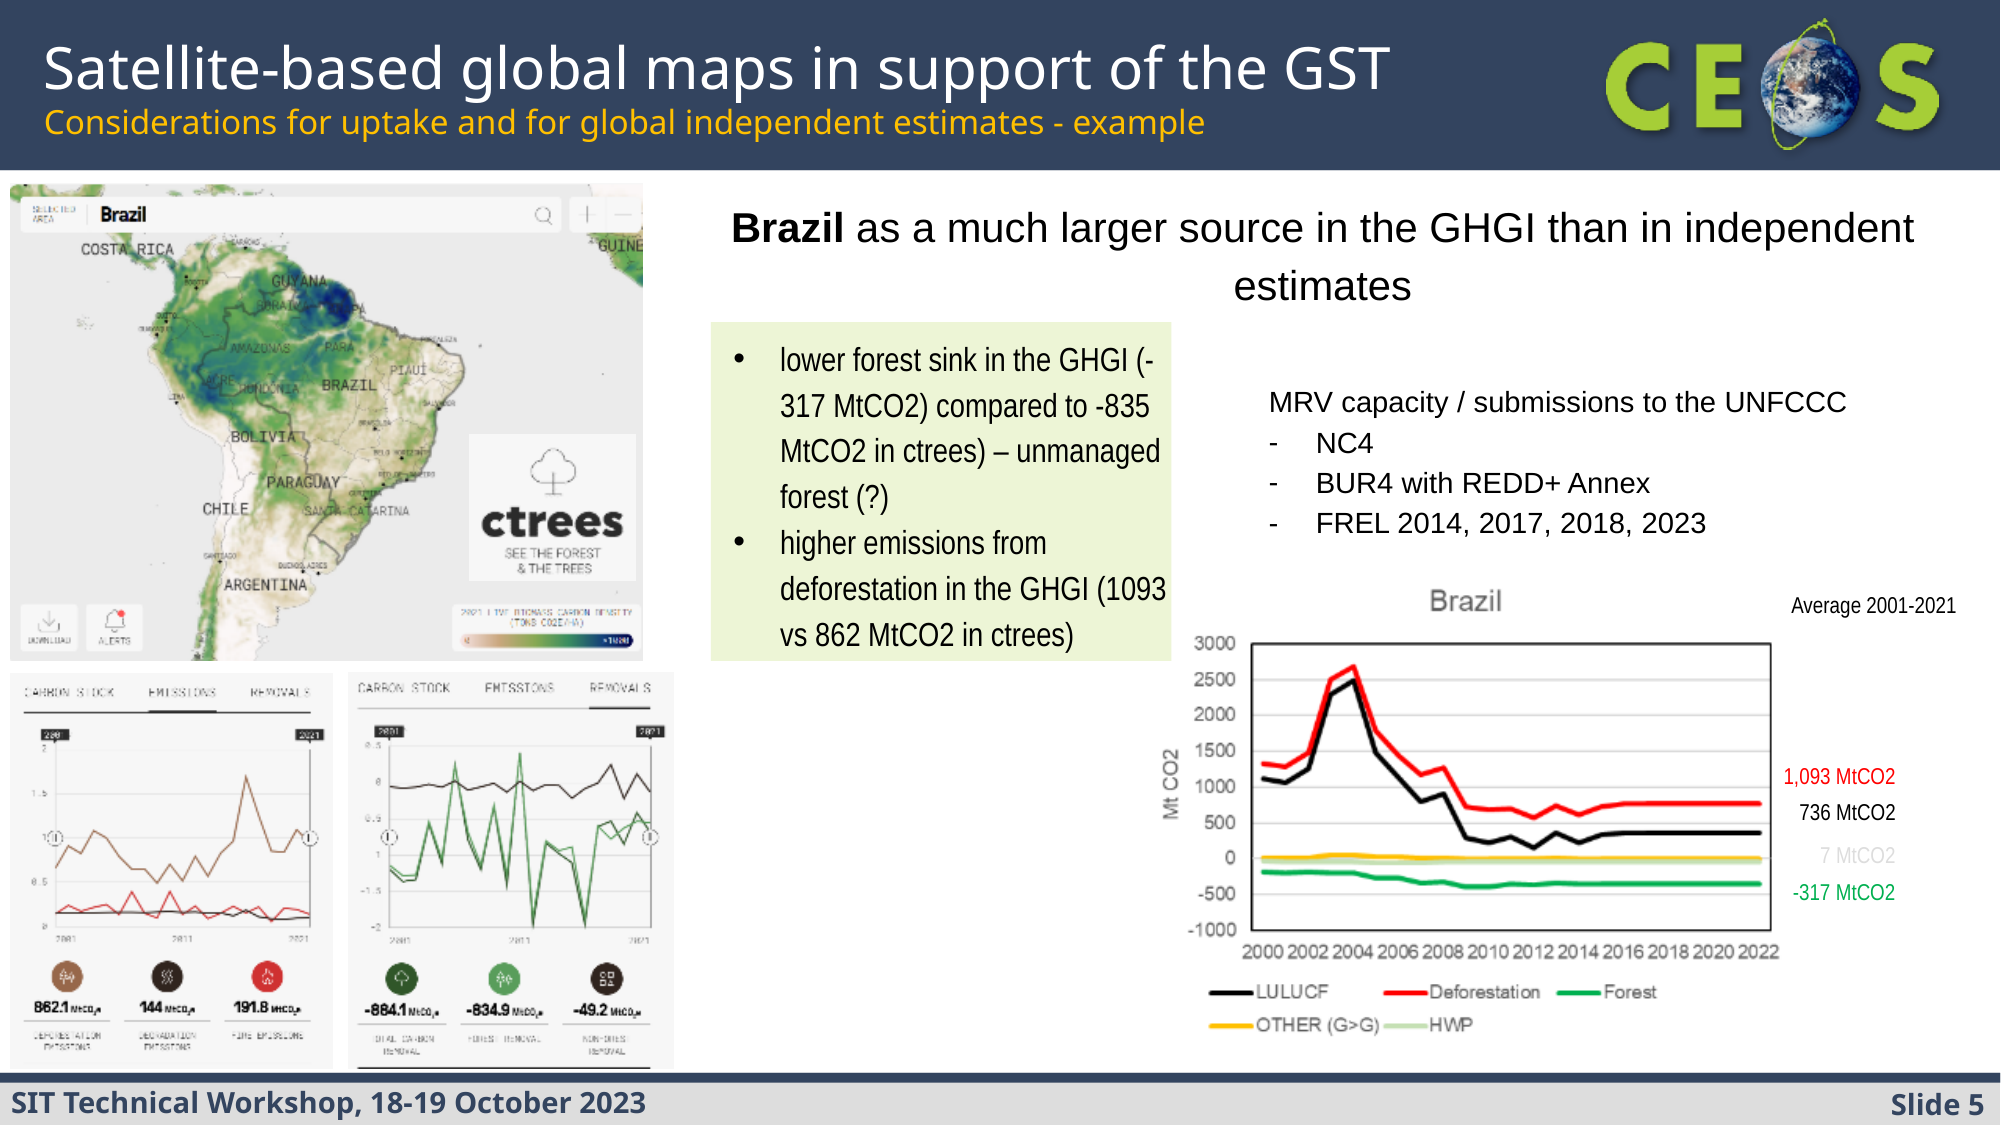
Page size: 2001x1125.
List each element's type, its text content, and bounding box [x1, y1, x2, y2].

title Satellite-based global maps in support of the GST Considerations for uptake and for global independent estimates - example [28, 23, 1569, 152]
text_box 736 MtCO2 [1804, 797, 1911, 833]
picture [10, 673, 333, 1069]
text_box MRV capacity / submissions to the UNFCCC NC4 BUR4 with REDD+ Annex FREL 2014, 2017, 2018, 2023 [1253, 371, 2000, 474]
text_box [709, 320, 1173, 663]
text_box lower forest sink in the GHGI (-317 MtCO2) compared to -835 MtCO2 in ctrees) – unmanaged forest (?) higher emissions from deforestation in the GHGI (1093 vs 862 MtCO2 in ctrees) [718, 324, 1187, 427]
picture [1131, 569, 1800, 1052]
picture [348, 671, 675, 1069]
text_box 1,093 MtCO2 [1804, 754, 1911, 797]
text_box -317 MtCO2 [1804, 870, 1911, 913]
text_box Average 2001-2021 [1804, 583, 1972, 626]
picture [1526, 0, 2001, 171]
text_box 7 MtCO2 [1805, 832, 1911, 876]
text_box Brazil as a much larger source in the GHGI than in independent estimates [673, 185, 1972, 289]
picture [10, 183, 644, 662]
